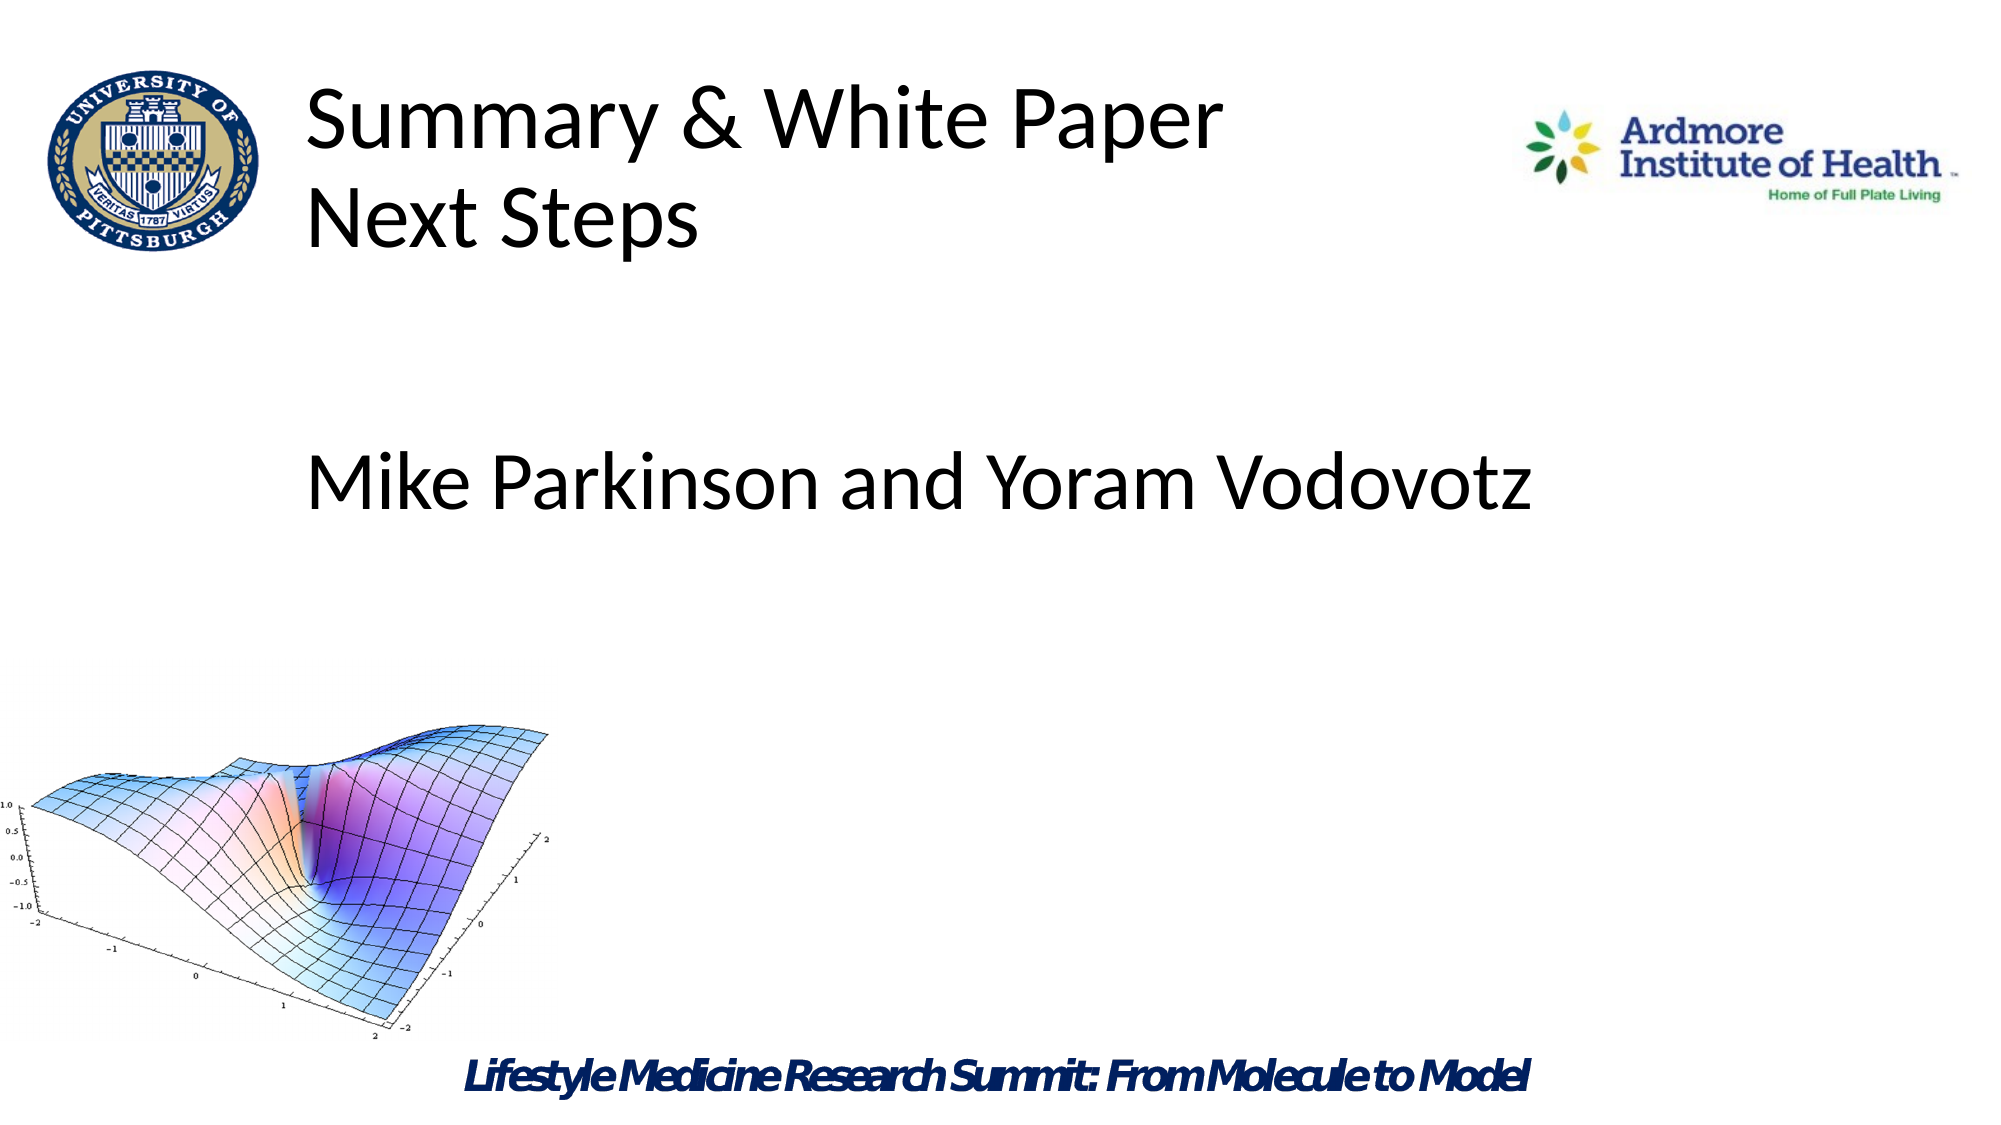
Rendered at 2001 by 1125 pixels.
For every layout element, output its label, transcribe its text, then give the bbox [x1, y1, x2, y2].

picture [432, 1050, 1558, 1103]
picture [1512, 83, 1972, 230]
picture [0, 658, 558, 1041]
picture [28, 59, 275, 258]
list Mike Parkinson and Yoram Vodovotz [290, 299, 1863, 1014]
title Summary & White Paper Next Steps [290, 59, 1469, 278]
